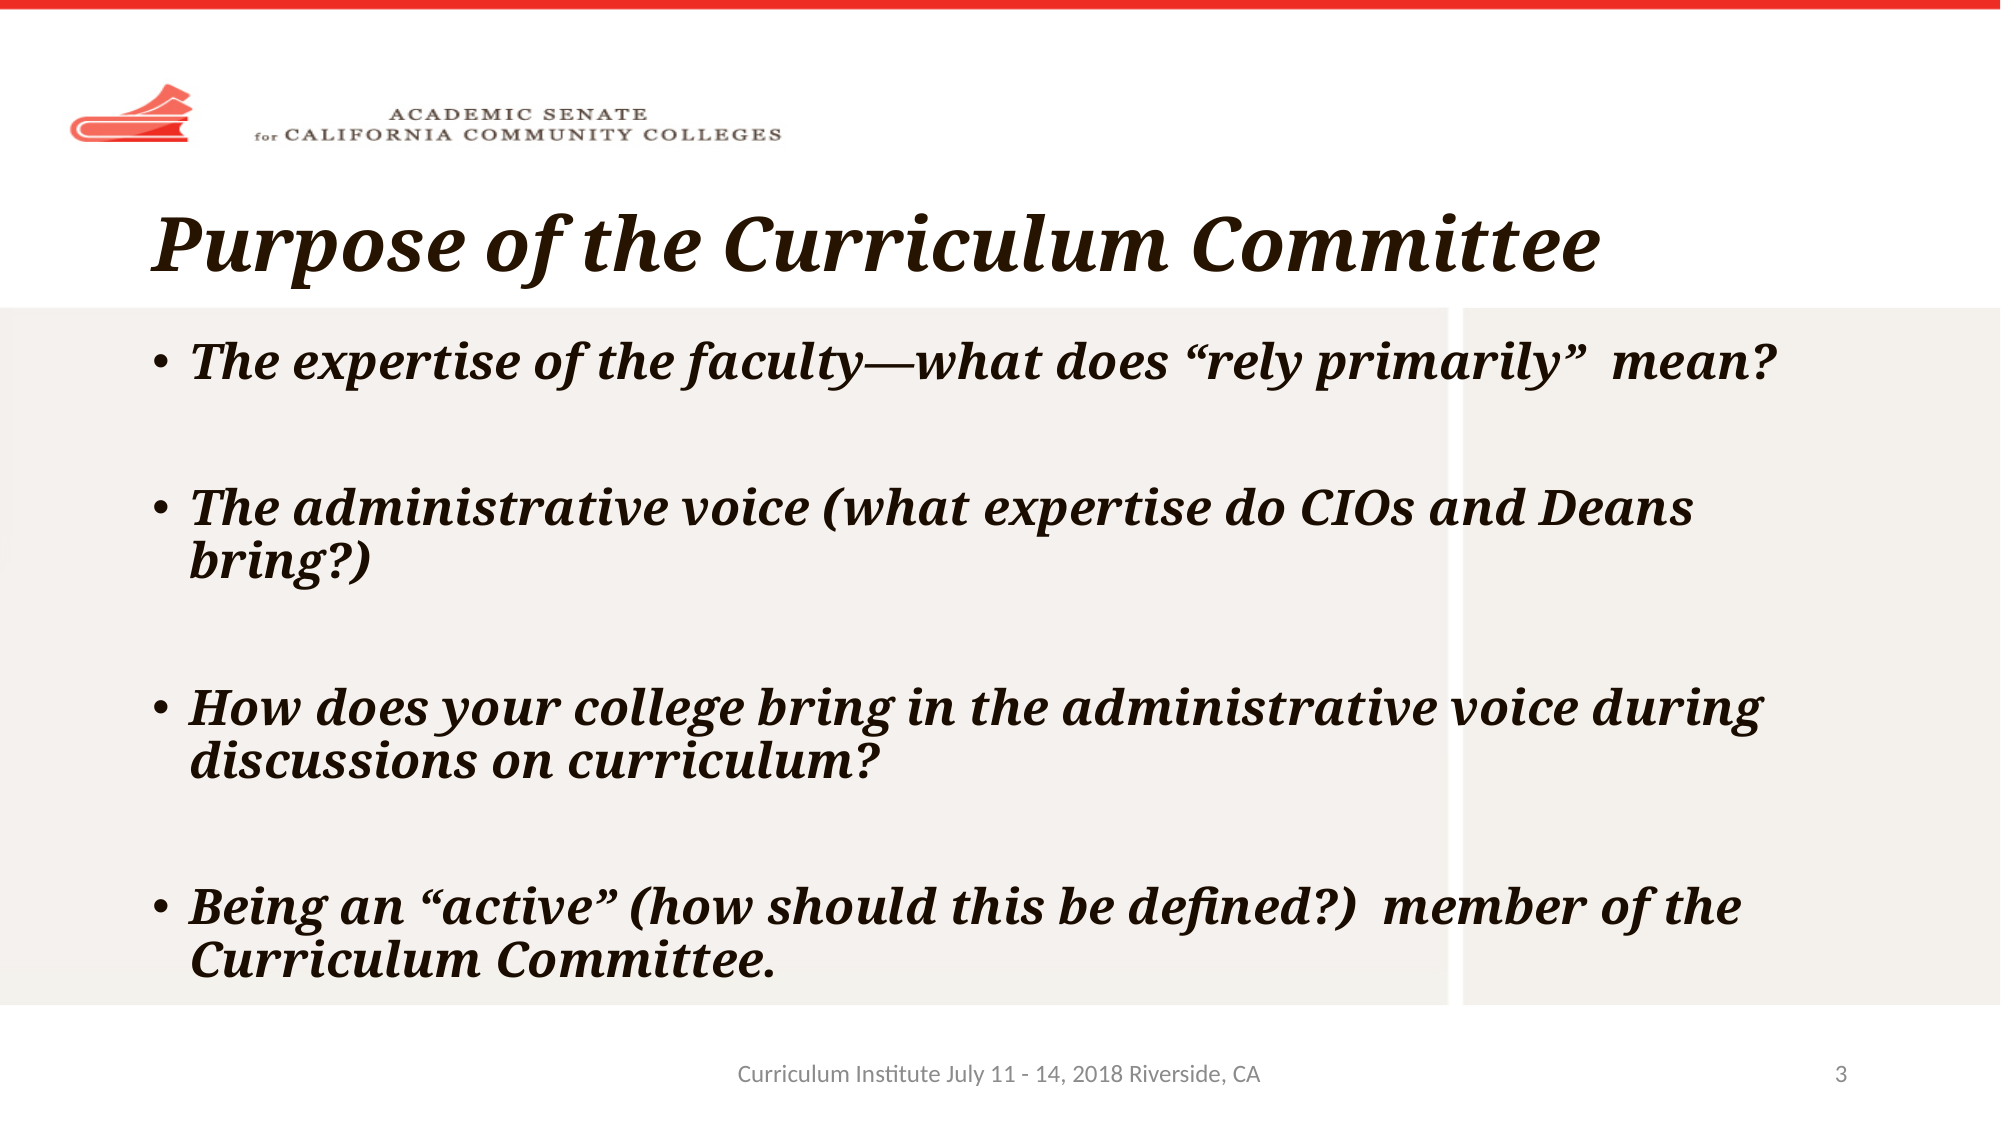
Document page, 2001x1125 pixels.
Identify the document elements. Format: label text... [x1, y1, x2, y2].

footer Curriculum Institute July 11 - 14, 2018 Riverside, CA [662, 1042, 1338, 1103]
list The expertise of the faculty—what does “rely primarily” mean? The administrative voice (what expertise do CIOs and Deans bring?) How does your college bring in the administrative voice during discussions on curriculum? Being an “active” (how should this be defined?) member of the Curriculum Committee. [137, 329, 1863, 1002]
picture [0, 0, 2001, 1125]
title Purpose of the Curriculum Committee [137, 148, 1863, 329]
slide_number 3 [1412, 1042, 1863, 1103]
